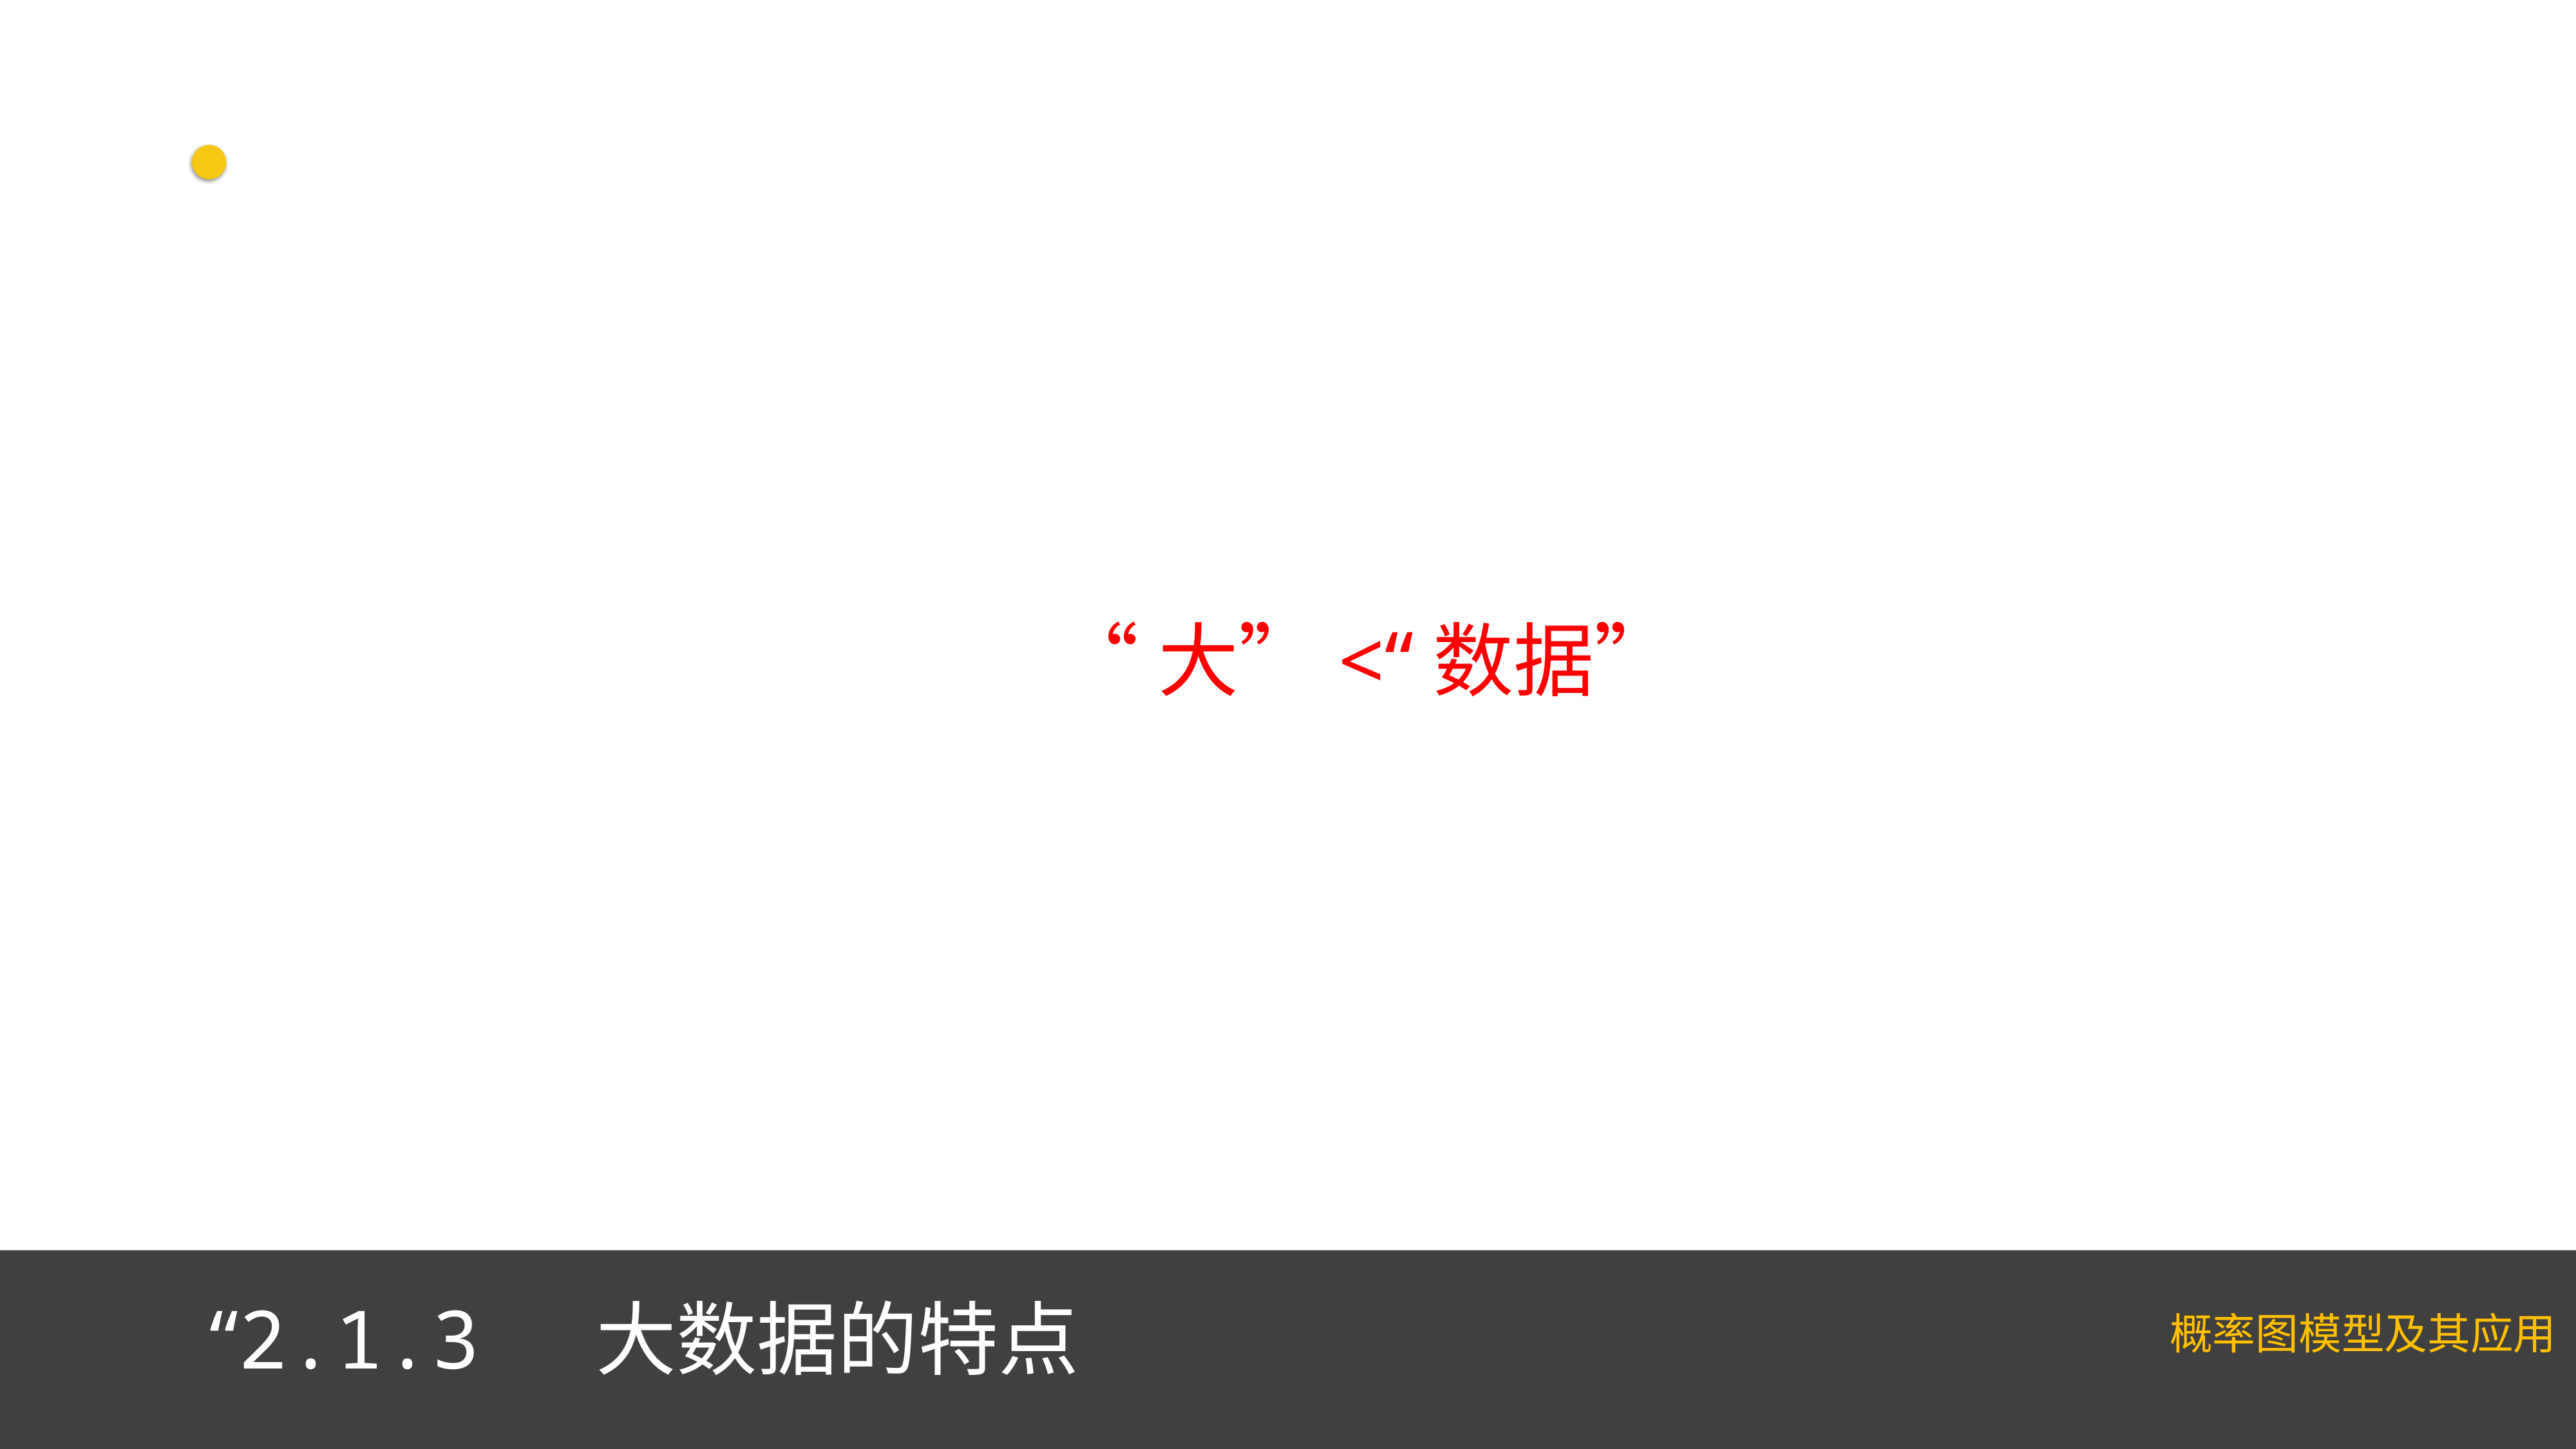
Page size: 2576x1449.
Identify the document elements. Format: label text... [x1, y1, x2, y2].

text_box [192, 145, 227, 180]
list “大”<“数据” [268, 115, 2398, 1211]
title “2.1.3 大数据的特点 [204, 1194, 1392, 1449]
